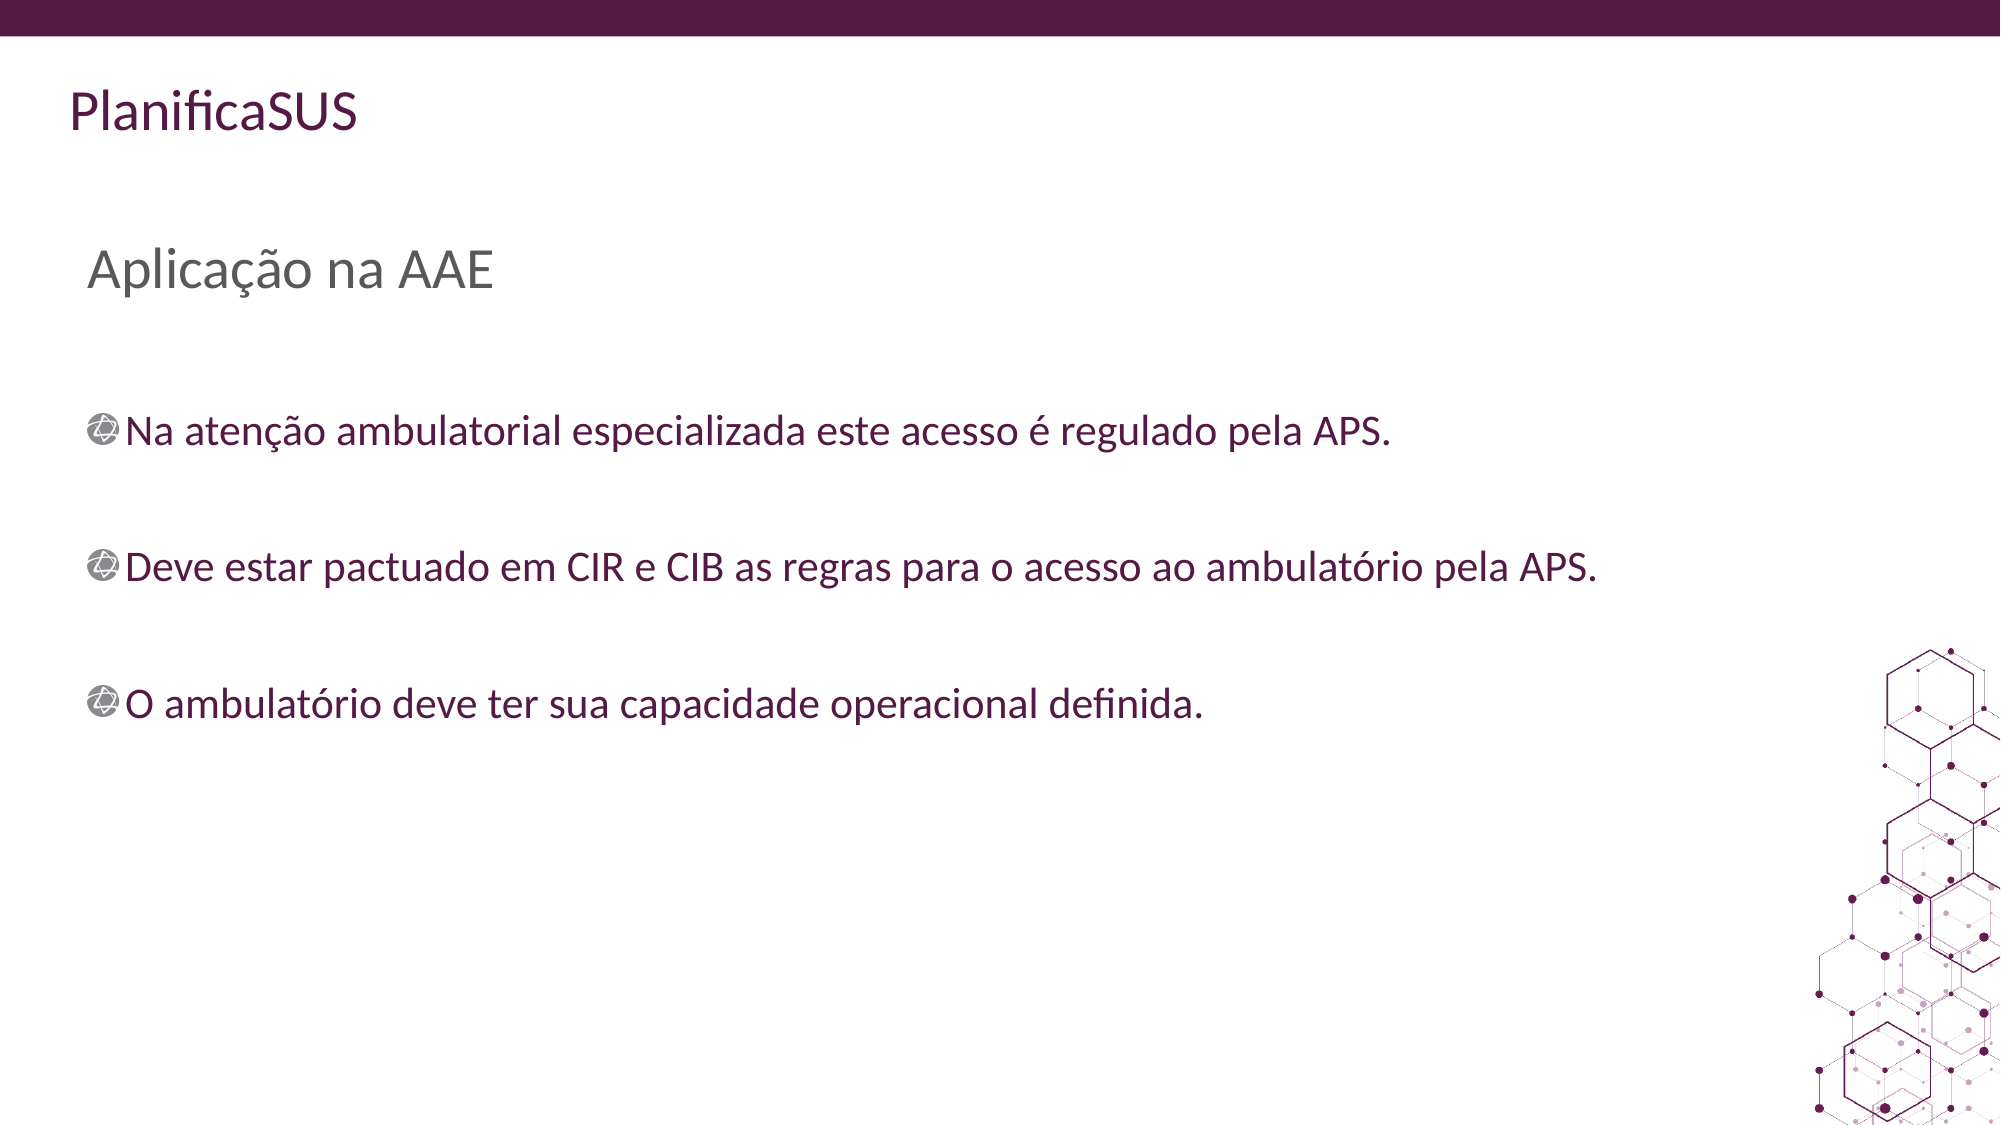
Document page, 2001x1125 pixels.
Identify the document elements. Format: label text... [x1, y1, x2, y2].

picture [87, 685, 119, 717]
picture [87, 413, 119, 445]
picture [1792, 648, 2001, 1125]
list Na atenção ambulatorial especializada este acesso é regulado pela APS. Deve estar pactuado em CIR e CIB as regras para o acesso ao ambulatório pela APS. O ambulatório deve ter sua capacidade operacional definida. [72, 400, 1818, 999]
picture [87, 549, 119, 581]
title Aplicação na AAE [72, 160, 1722, 379]
